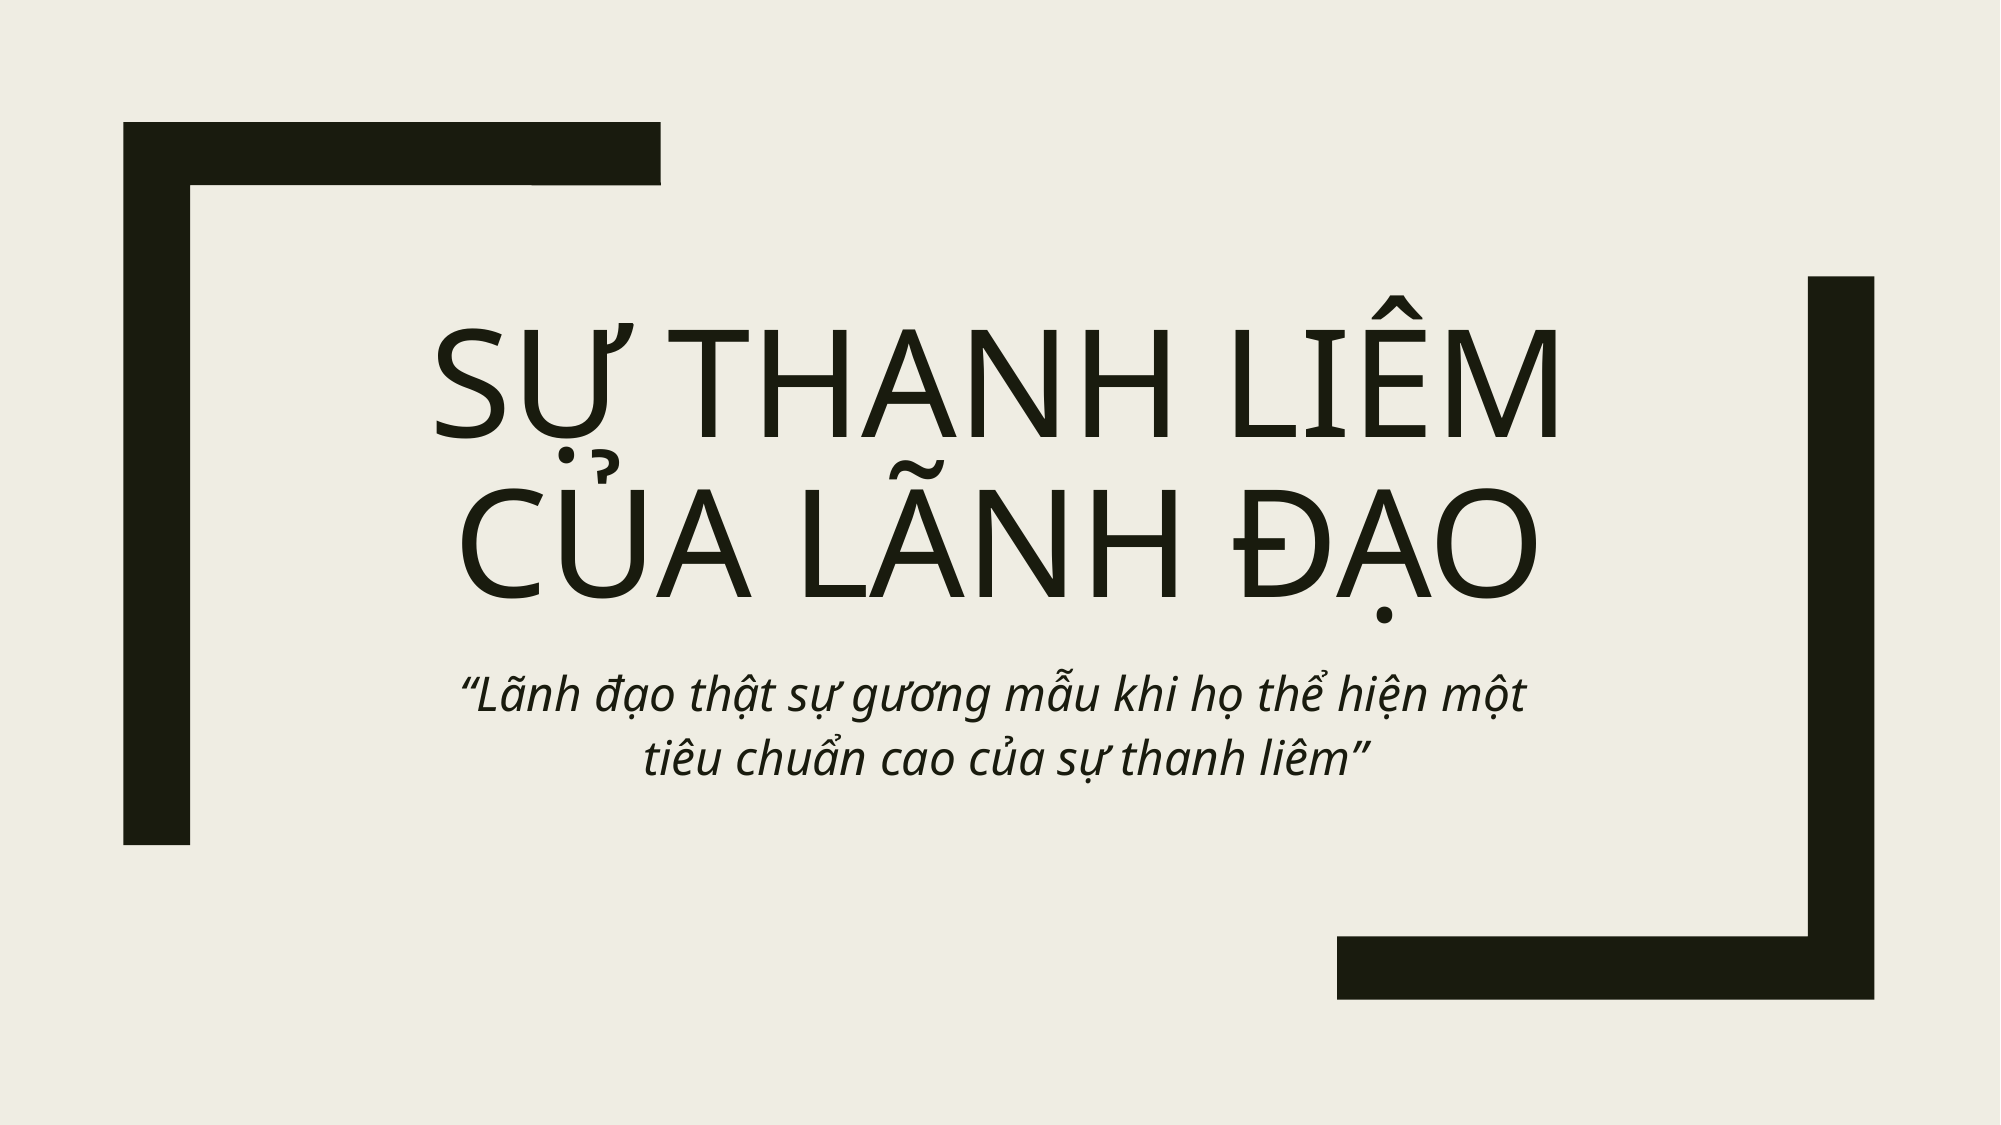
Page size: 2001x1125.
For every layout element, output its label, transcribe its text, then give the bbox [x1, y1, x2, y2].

title Sự thanh liêm của lãnh đạo [314, 293, 1686, 638]
subtitle “Lãnh đạo thật sự gương mẫu khi họ thể hiện một tiêu chuẩn cao của sự thanh liêm” [439, 649, 1561, 828]
